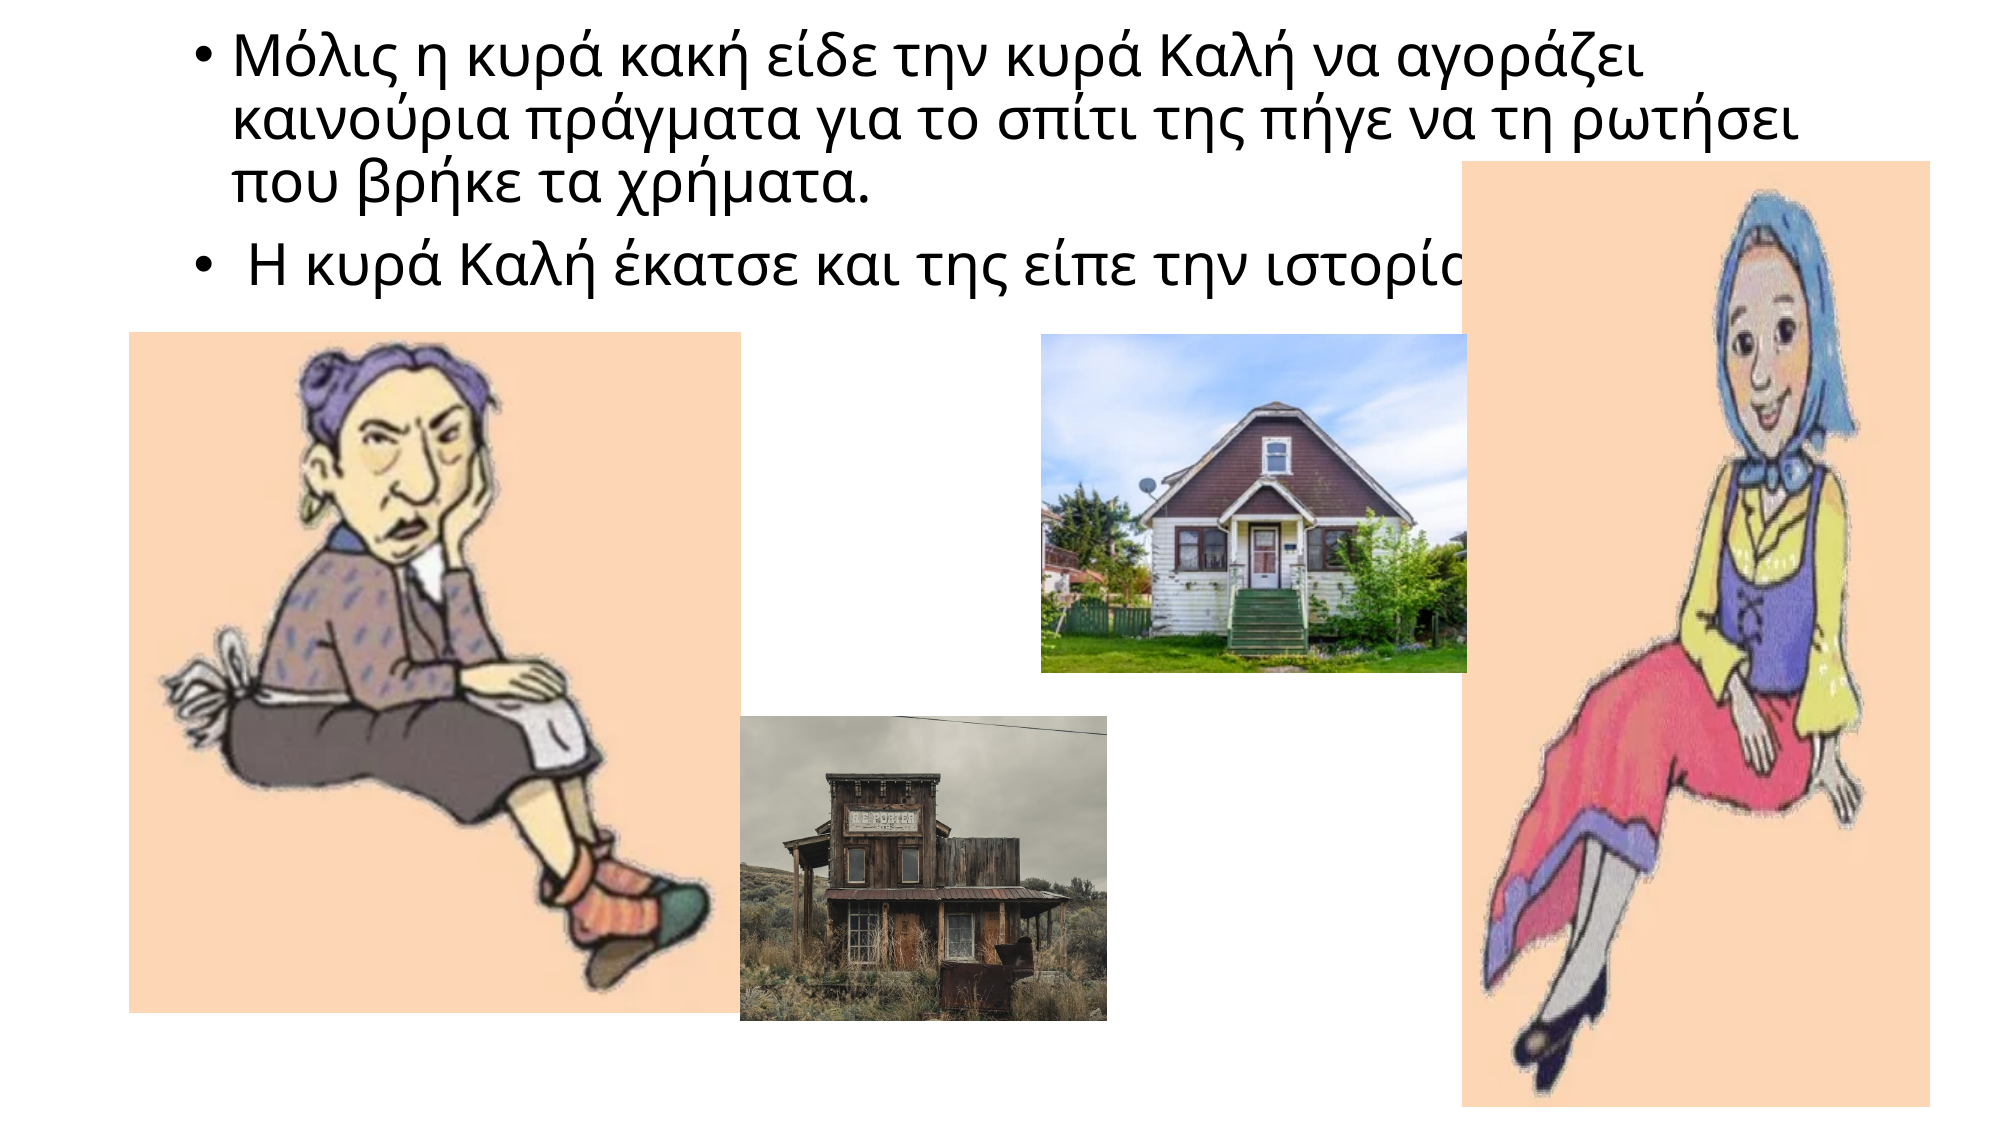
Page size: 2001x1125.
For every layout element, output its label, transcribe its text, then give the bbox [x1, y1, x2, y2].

list Μόλις η κυρά κακή είδε την κυρά Καλή να αγοράζει καινούρια πράγματα για το σπίτι της πήγε να τη ρωτήσει που βρήκε τα χρήματα. Η κυρά Καλή έκατσε και της είπε την ιστορία της. [178, 18, 1904, 733]
picture [1041, 161, 1930, 1107]
picture [129, 332, 1107, 1021]
